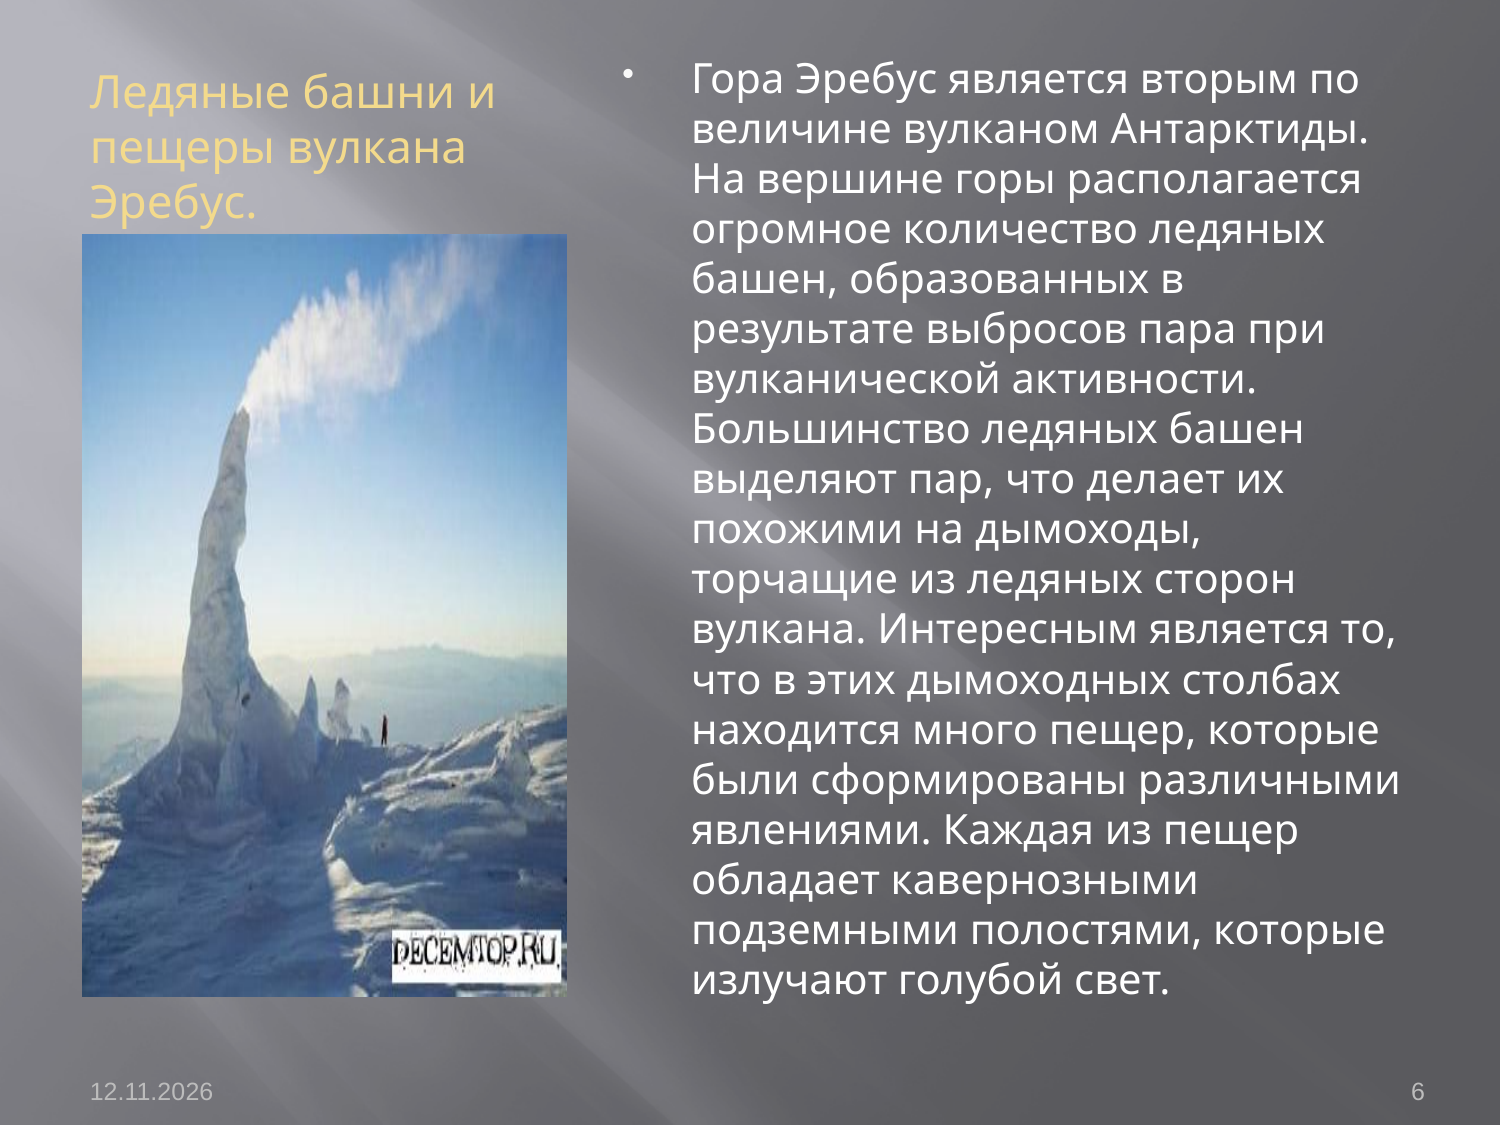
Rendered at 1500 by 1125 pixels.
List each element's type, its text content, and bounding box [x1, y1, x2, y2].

list Гора Эребус является вторым по величине вулканом Антарктиды. На вершине горы располагается огромное количество ледяных башен, образованных в результате выбросов пара при вулканической активности. Большинство ледяных башен выделяют пар, что делает их похожими на дымоходы, торчащие из ледяных сторон вулкана. Интересным является то, что в этих дымоходных столбах находится много пещер, которые были сформированы различными явлениями. Каждая из пещер обладает кавернозными подземными полостями, которые излучают голубой свет. [586, 44, 1425, 1005]
title Ледяные башни и пещеры вулкана Эребус. [75, 44, 569, 236]
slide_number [75, 1052, 425, 1113]
picture [81, 234, 568, 997]
slide_number 6 [1299, 1052, 1425, 1113]
